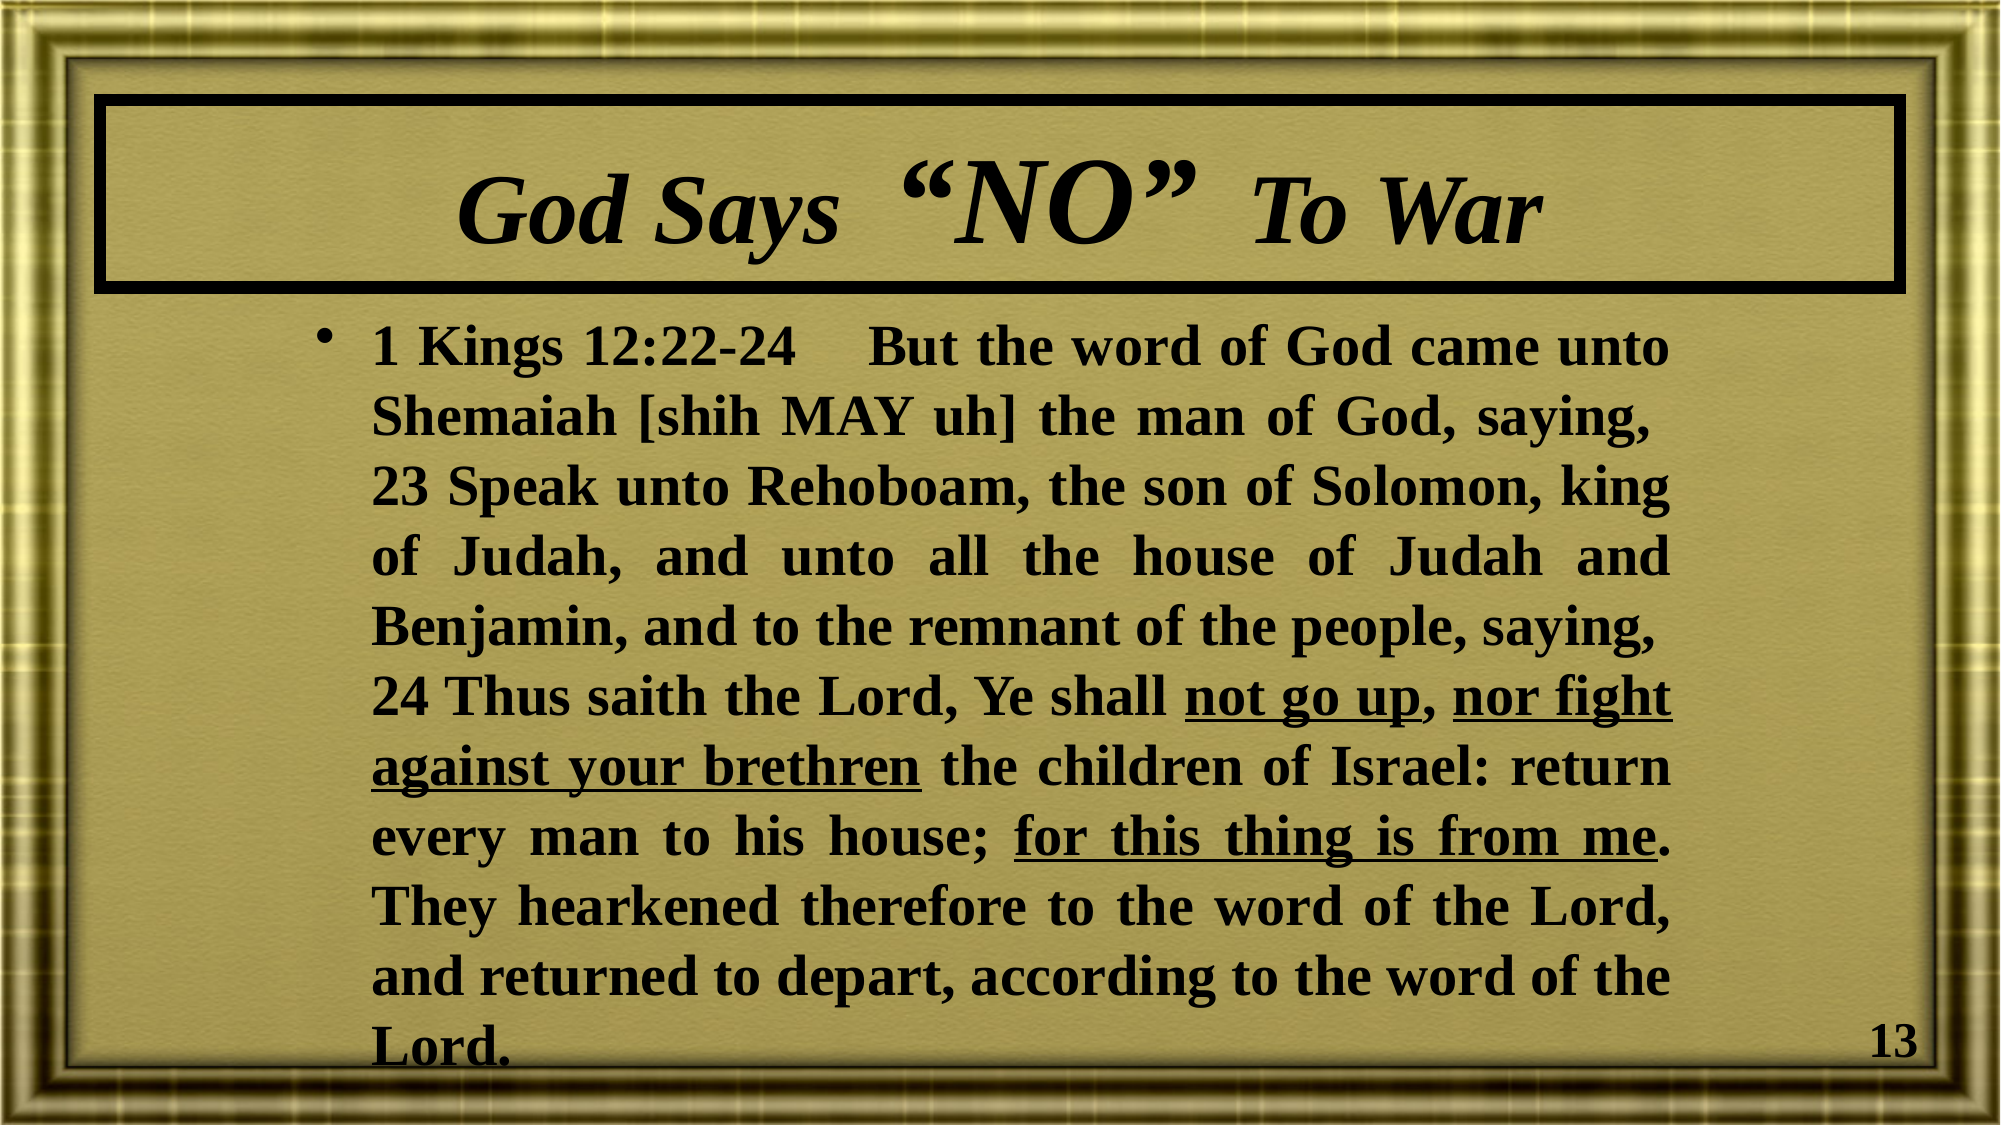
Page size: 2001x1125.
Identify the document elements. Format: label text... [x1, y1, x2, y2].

list 1 Kings 12:22-24 But the word of God came unto Shemaiah [shih MAY uh] the man of God, saying, 23 Speak unto Rehoboam, the son of Solomon, king of Judah, and unto all the house of Judah and Benjamin, and to the remnant of the people, saying, 24 Thus saith the Lord, Ye shall not go up, nor fight against your brethren the children of Israel: return every man to his house; for this thing is from me. They hearkened therefore to the word of the Lord, and returned to depart, according to the word of the Lord. [300, 299, 1688, 1125]
slide_number 13 [1733, 999, 1934, 1125]
picture [0, 0, 2001, 1125]
title God Says “NO” To War [94, 94, 1906, 294]
